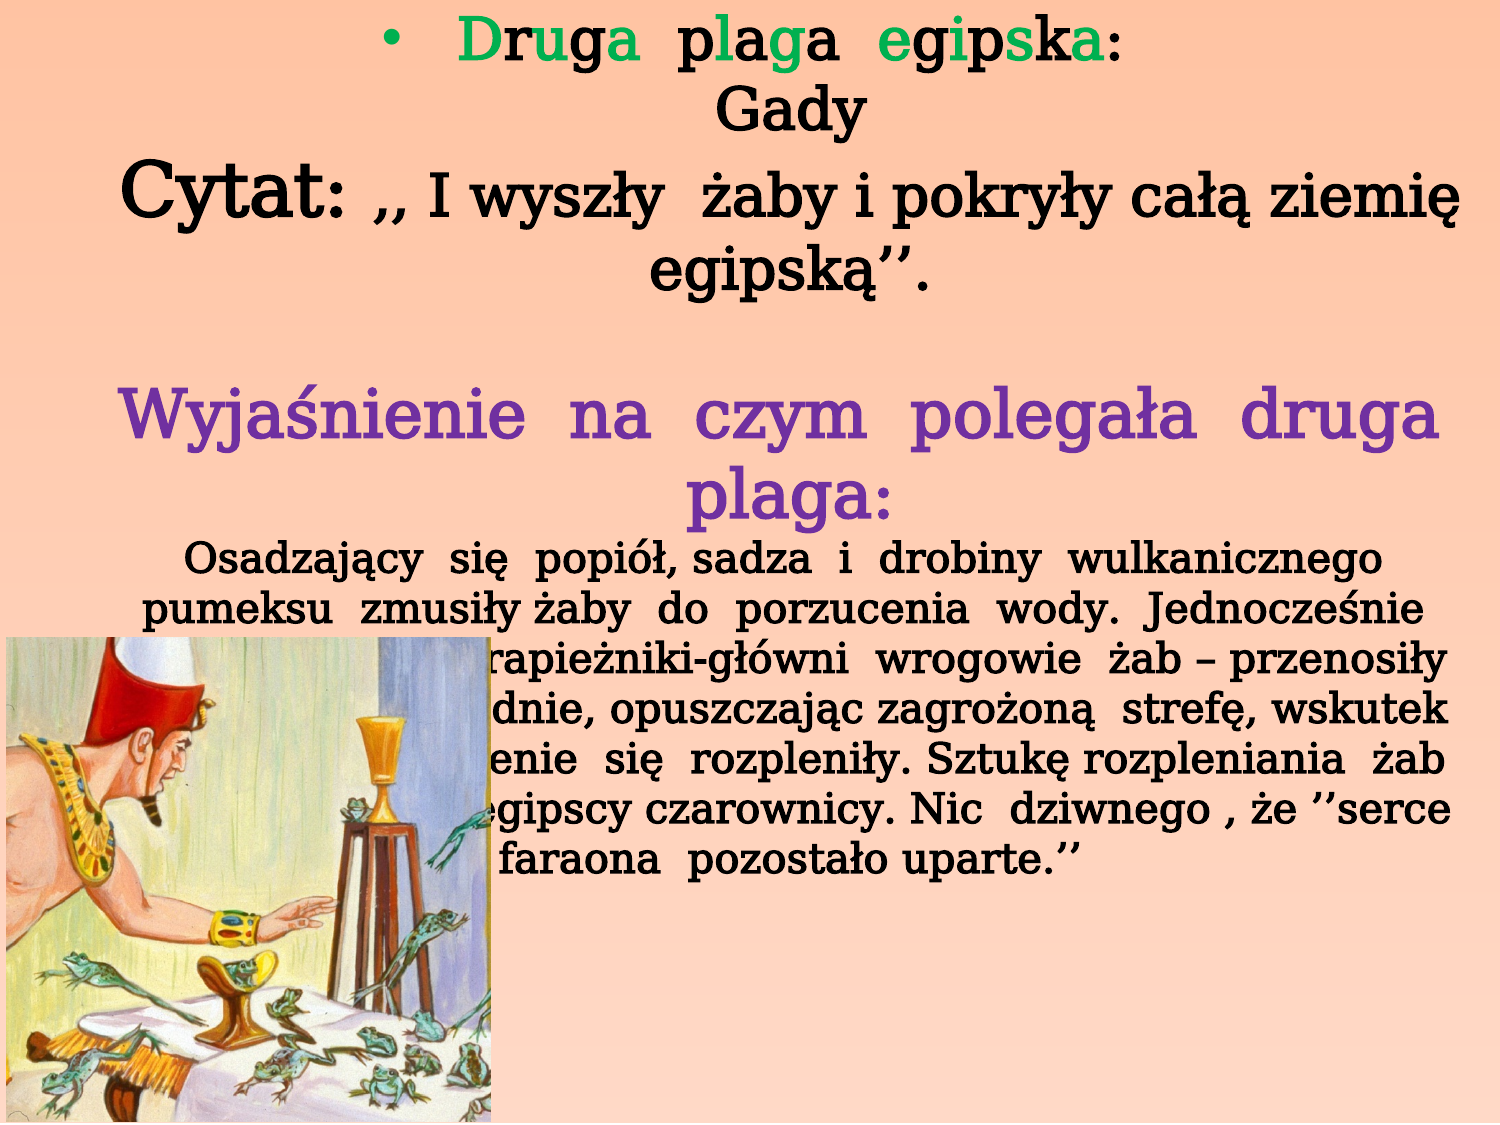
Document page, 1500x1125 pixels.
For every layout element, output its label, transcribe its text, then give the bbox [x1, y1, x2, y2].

title Druga plaga egipska: Gady Cytat: ,, I wyszły żaby i pokryły całą ziemię egipską’’. Wyjaśnienie na czym polegała druga plaga: Osadzający się popiół, sadza i drobiny wulkanicznego pumeksu zmusiły żaby do porzucenia wody. Jednocześnie ptaki i drobne drapieżniki-główni wrogowie żab – przenosiły się dalej na południe, opuszczając zagrożoną strefę, wskutek czego płazy szalenie się rozpleniły. Sztukę rozpleniania żab także posiadali egipscy czarownicy. Nic dziwnego , że ’’serce faraona pozostało uparte.’’ [0, 0, 1500, 1123]
picture [6, 637, 491, 1122]
